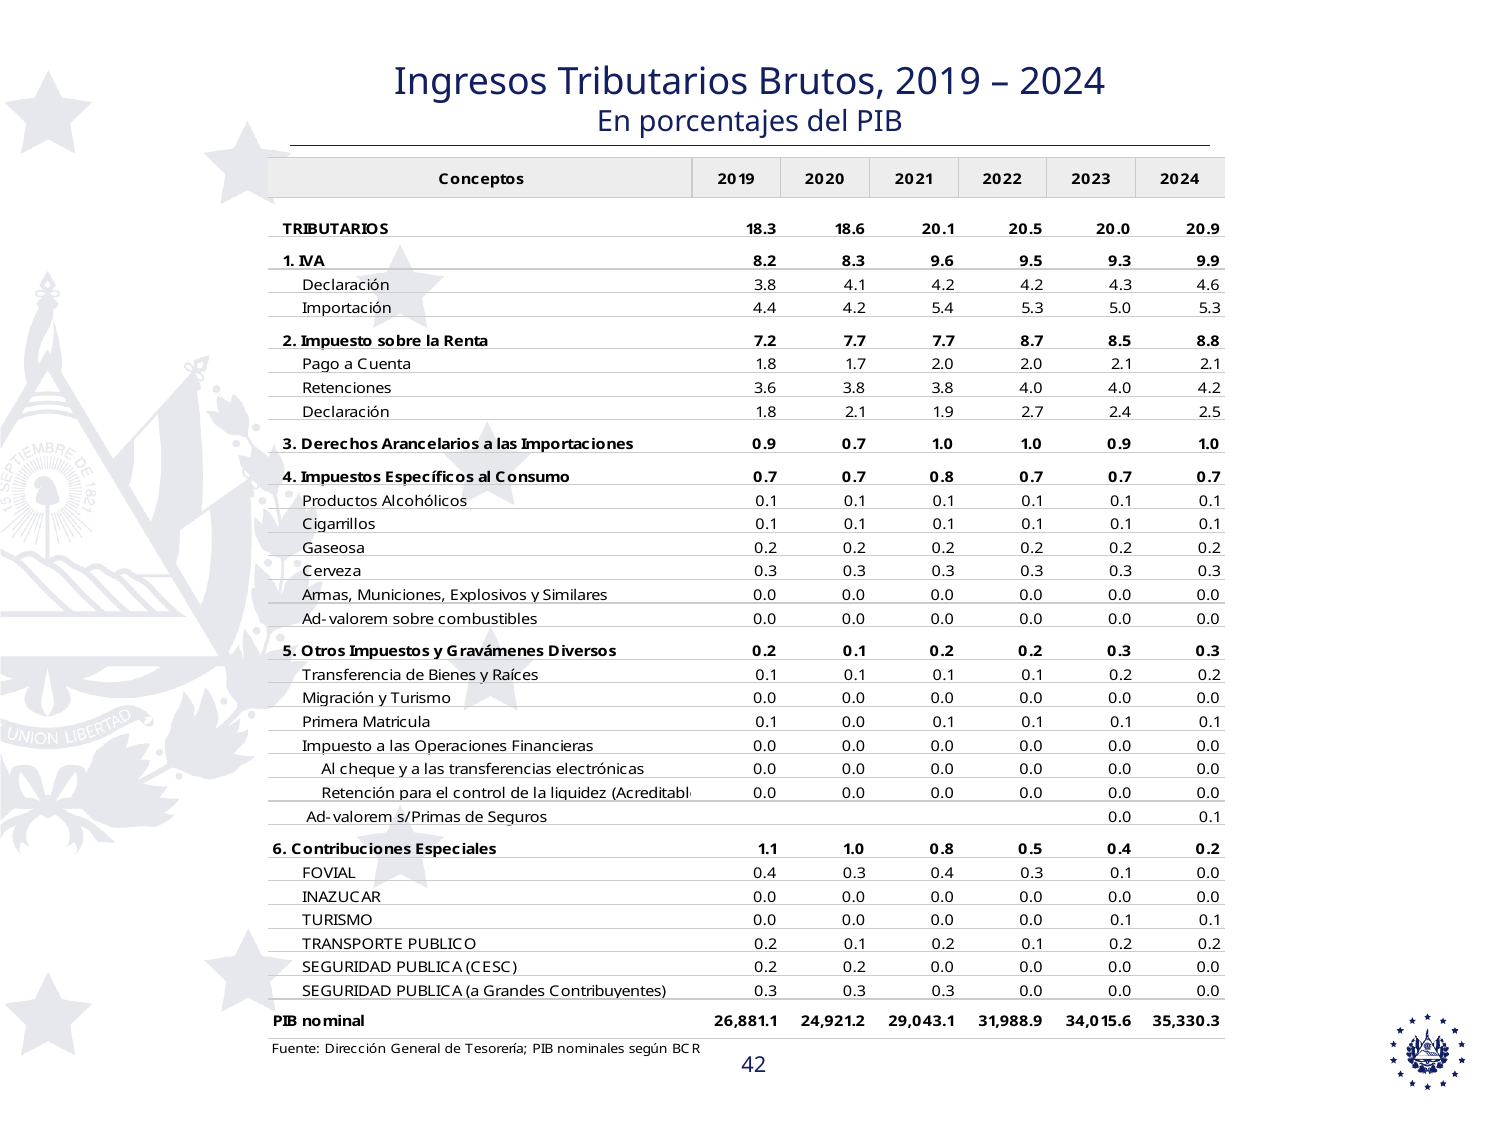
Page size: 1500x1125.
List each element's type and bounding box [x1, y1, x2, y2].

picture [0, 0, 1500, 1125]
text_box [254, 149, 1246, 1059]
